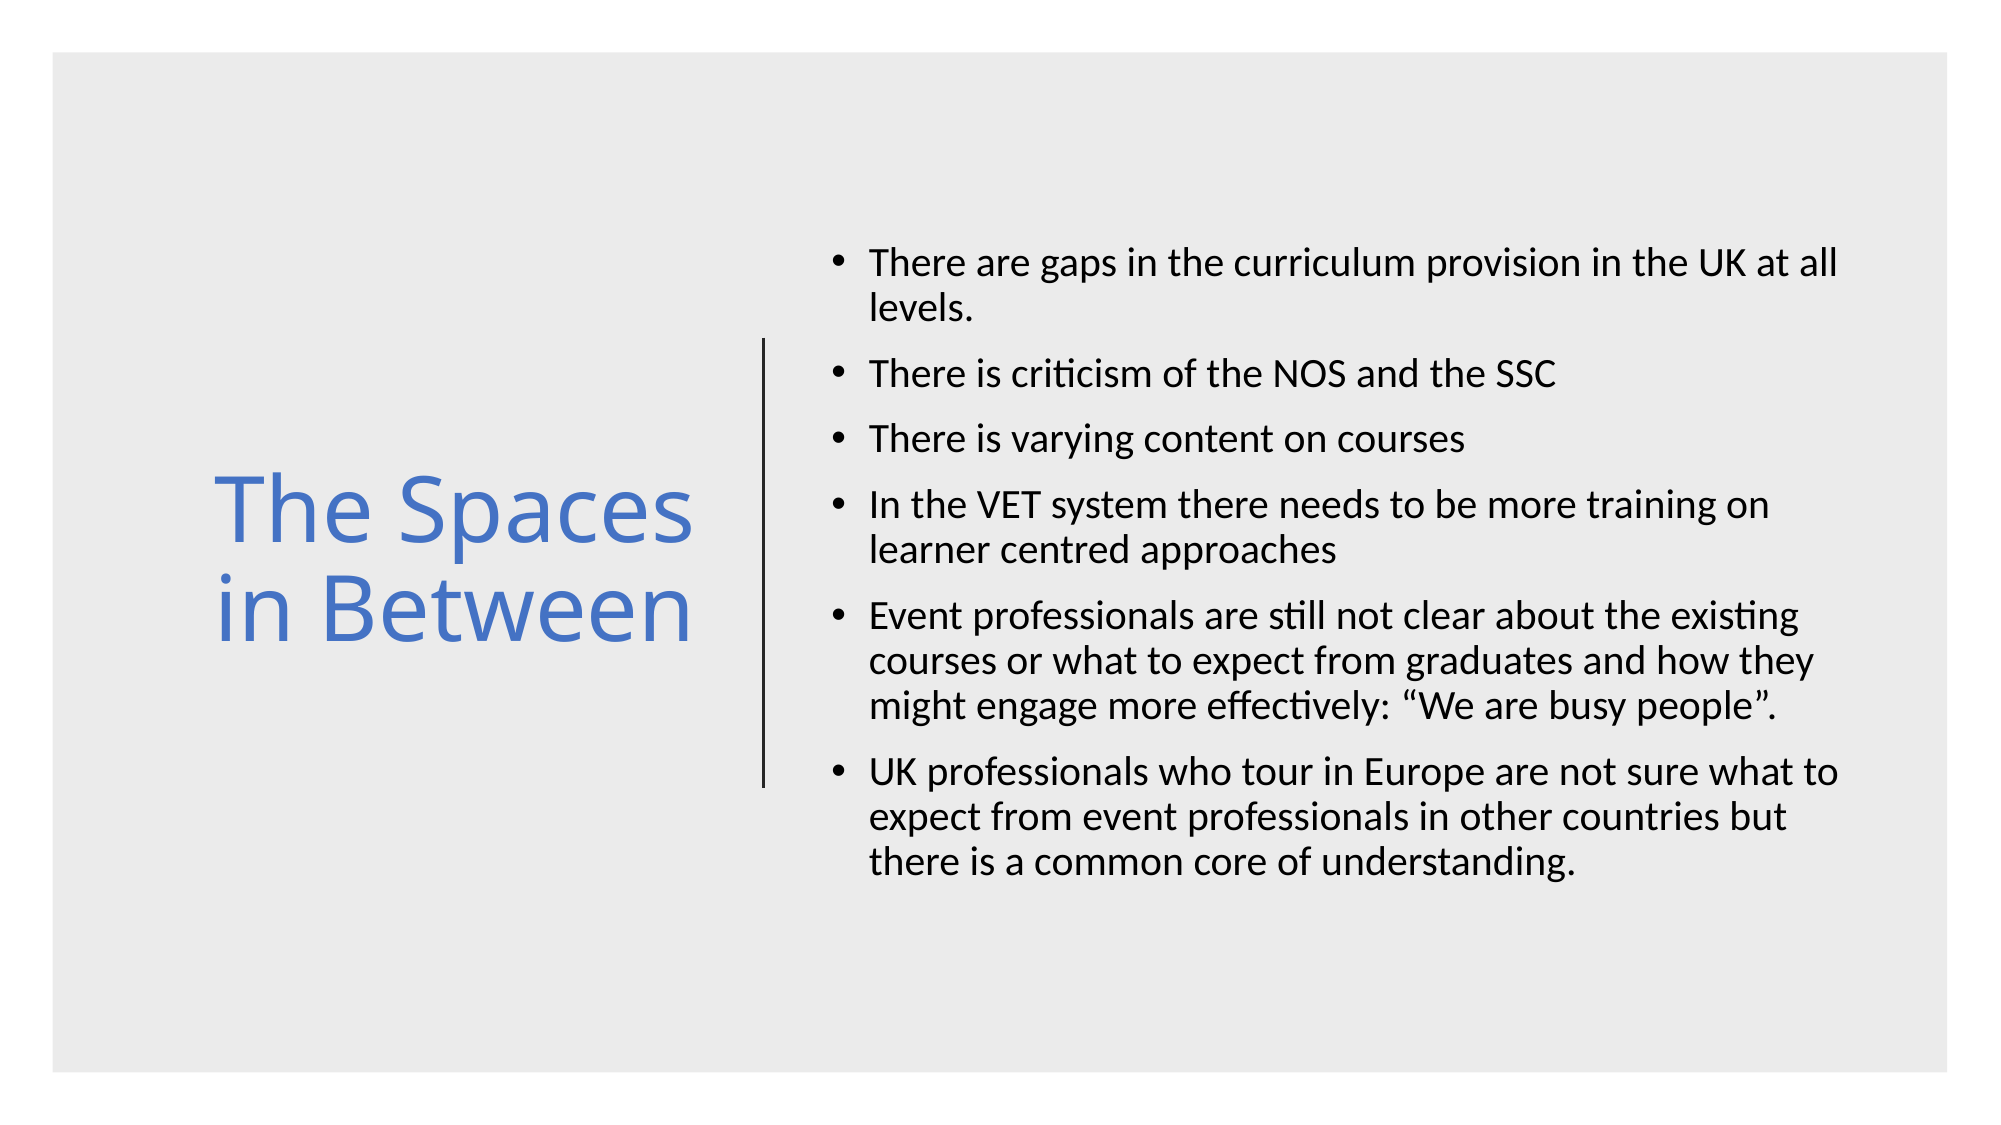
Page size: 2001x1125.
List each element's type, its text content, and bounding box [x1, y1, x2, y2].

text_box [52, 51, 1948, 1073]
title The Spaces in Between [137, 158, 711, 967]
list There are gaps in the curriculum provision in the UK at all levels. There is criticism of the NOS and the SSC There is varying content on courses In the VET system there needs to be more training on learner centred approaches Event professionals are still not clear about the existing courses or what to expect from graduates and how they might engage more effectively: “We are busy people”. UK professionals who tour in Europe are not sure what to expect from event professionals in other countries but there is a common core of understanding. [816, 158, 1863, 967]
